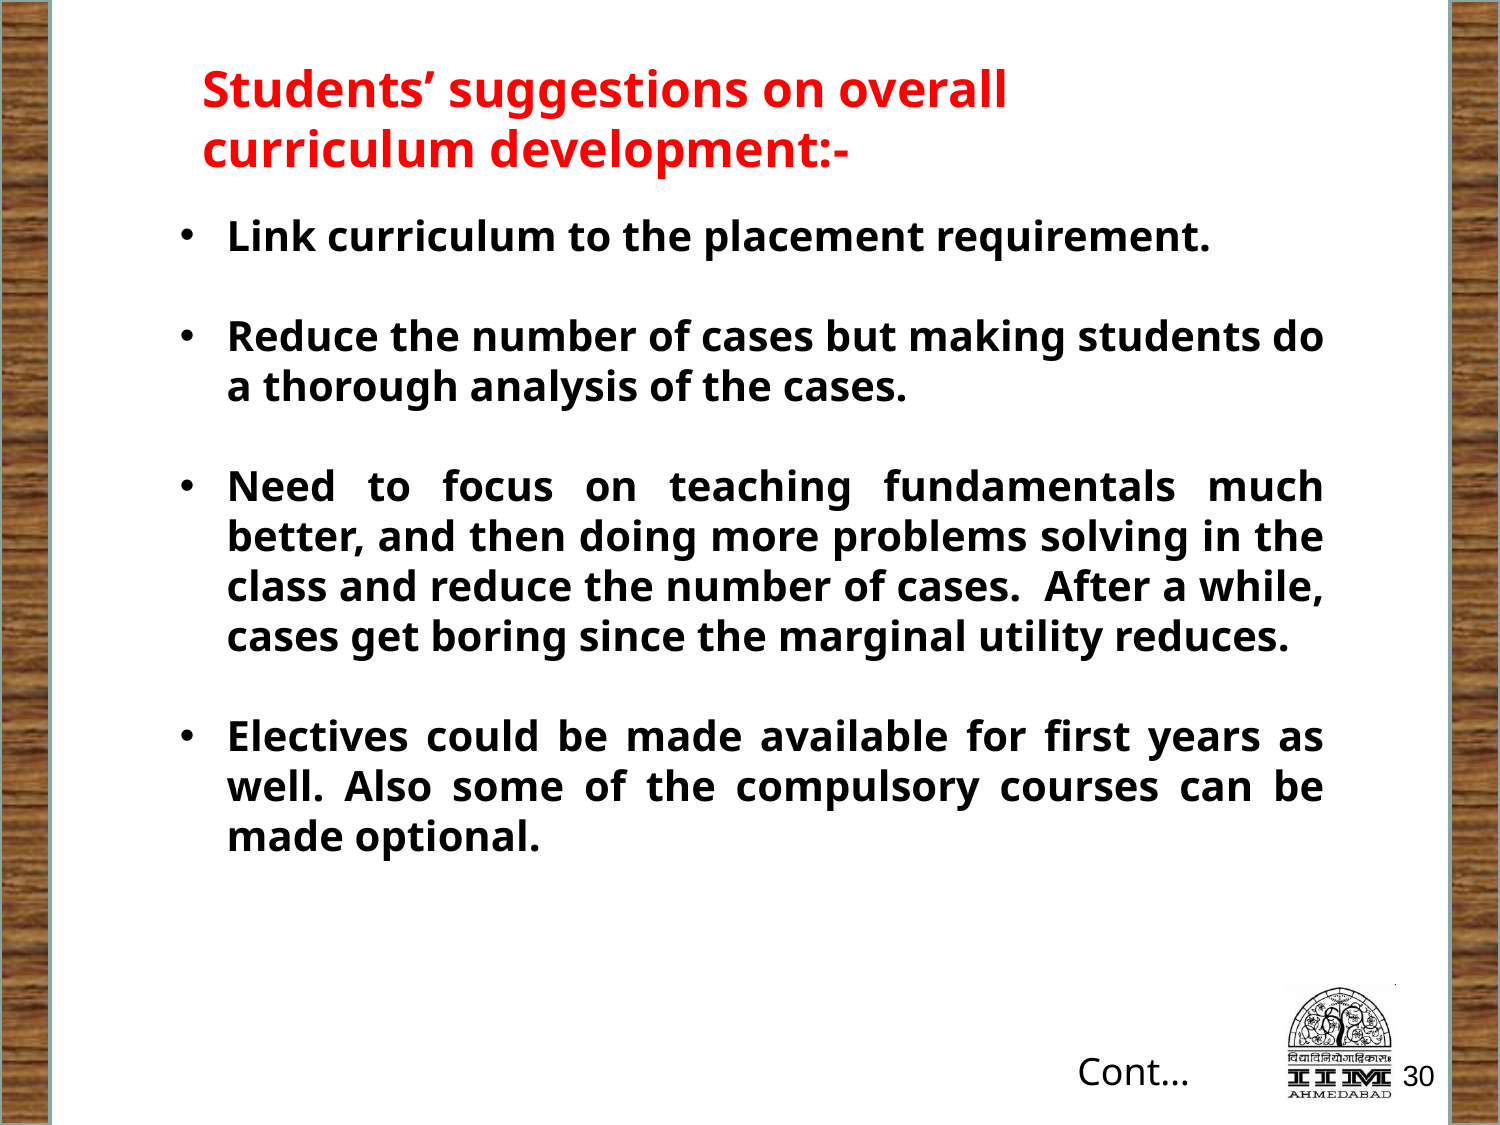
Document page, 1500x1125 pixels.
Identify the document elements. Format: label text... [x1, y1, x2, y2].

text_box [1448, 0, 1500, 1125]
picture [1283, 984, 1396, 1103]
text_box 30 [1100, 1049, 1450, 1125]
text_box [0, 0, 52, 1125]
text_box Students’ suggestions on overall curriculum development:- [187, 49, 1241, 185]
text_box Cont… [1062, 1040, 1250, 1101]
text_box Link curriculum to the placement requirement. Reduce the number of cases but making students do a thorough analysis of the cases. Need to focus on teaching fundamentals much better, and then doing more problems solving in the class and reduce the number of cases. After a while, cases get boring since the marginal utility reduces. Electives could be made available for first years as well. Also some of the compulsory courses can be made optional. [165, 202, 1340, 968]
